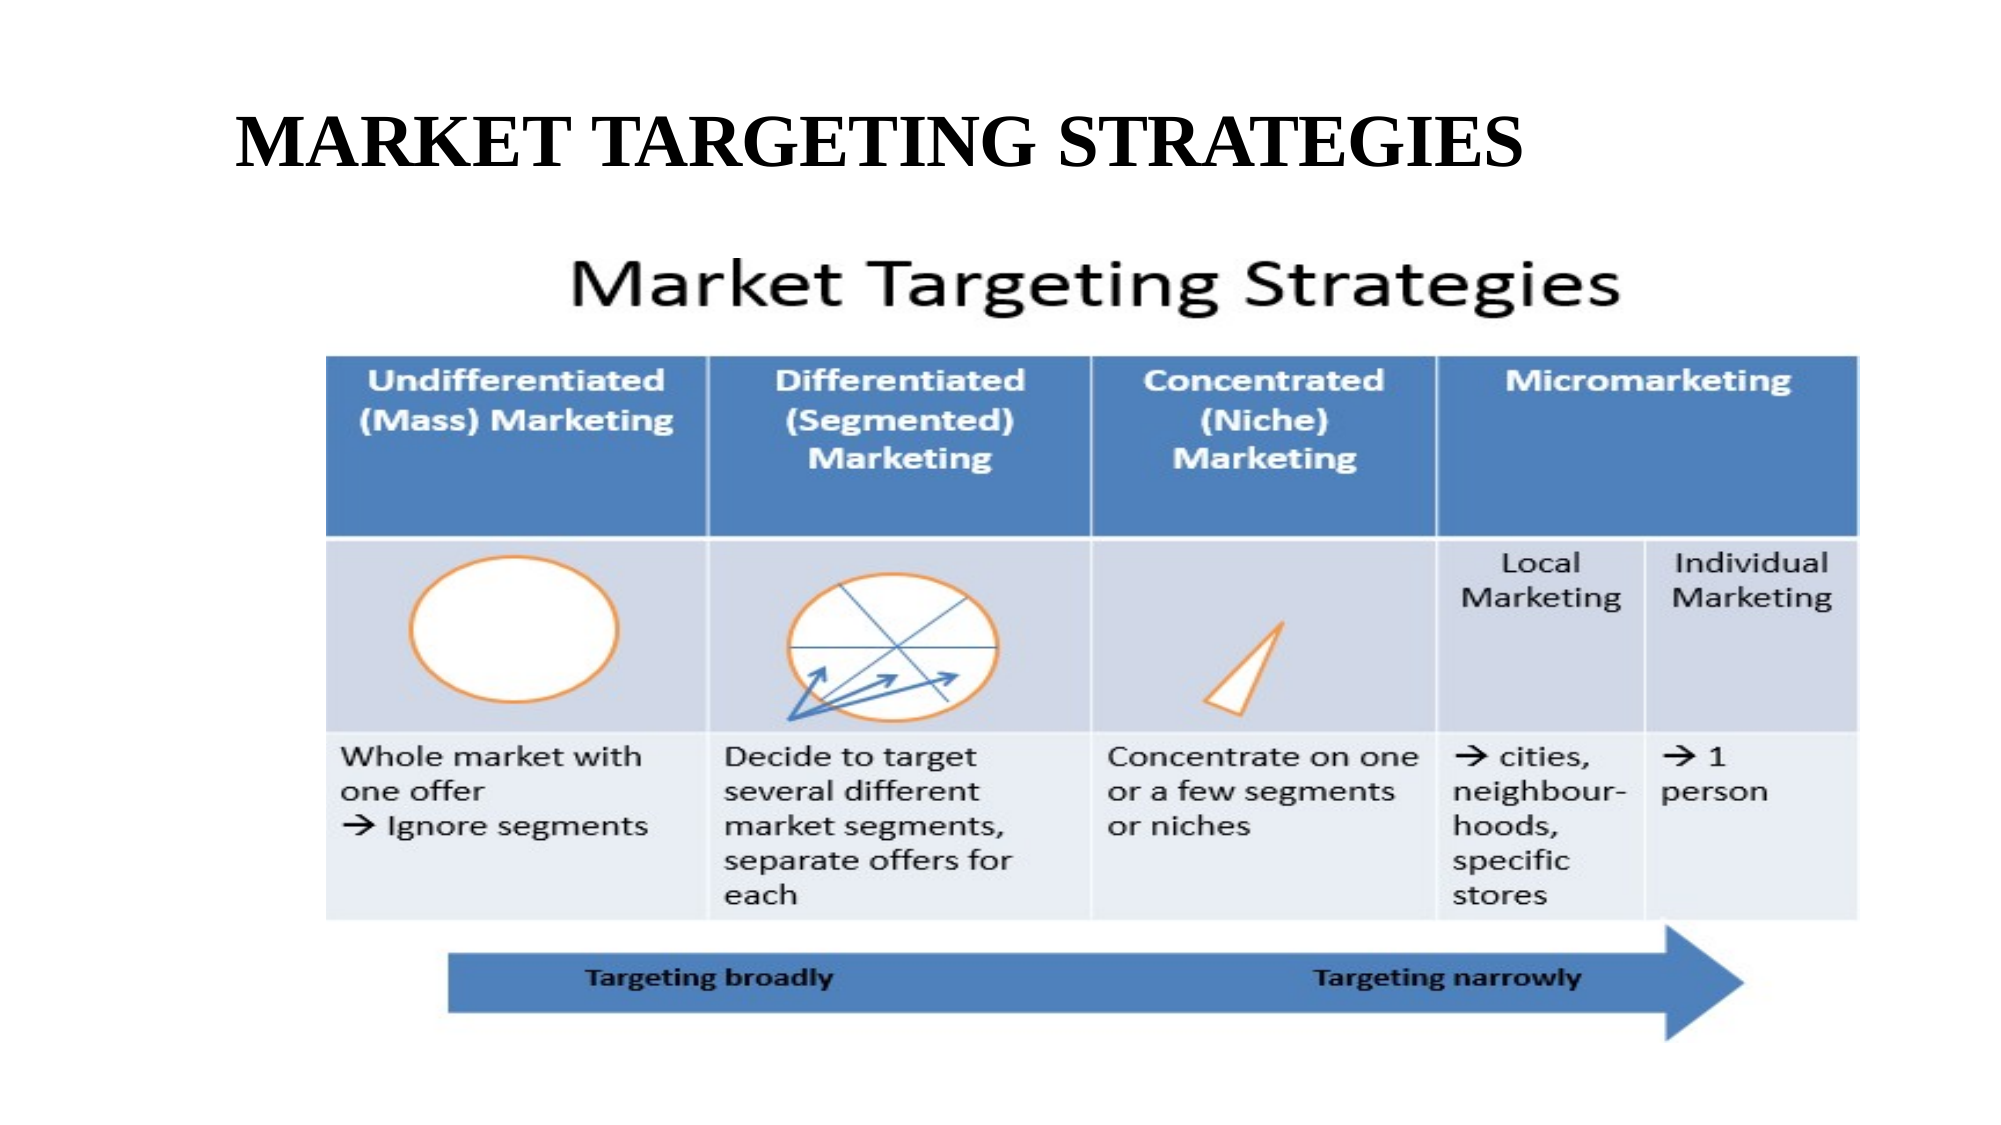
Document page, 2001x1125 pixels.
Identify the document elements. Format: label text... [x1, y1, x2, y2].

title MARKET TARGETING STRATEGIES [233, 89, 1537, 280]
picture [325, 258, 1860, 1043]
